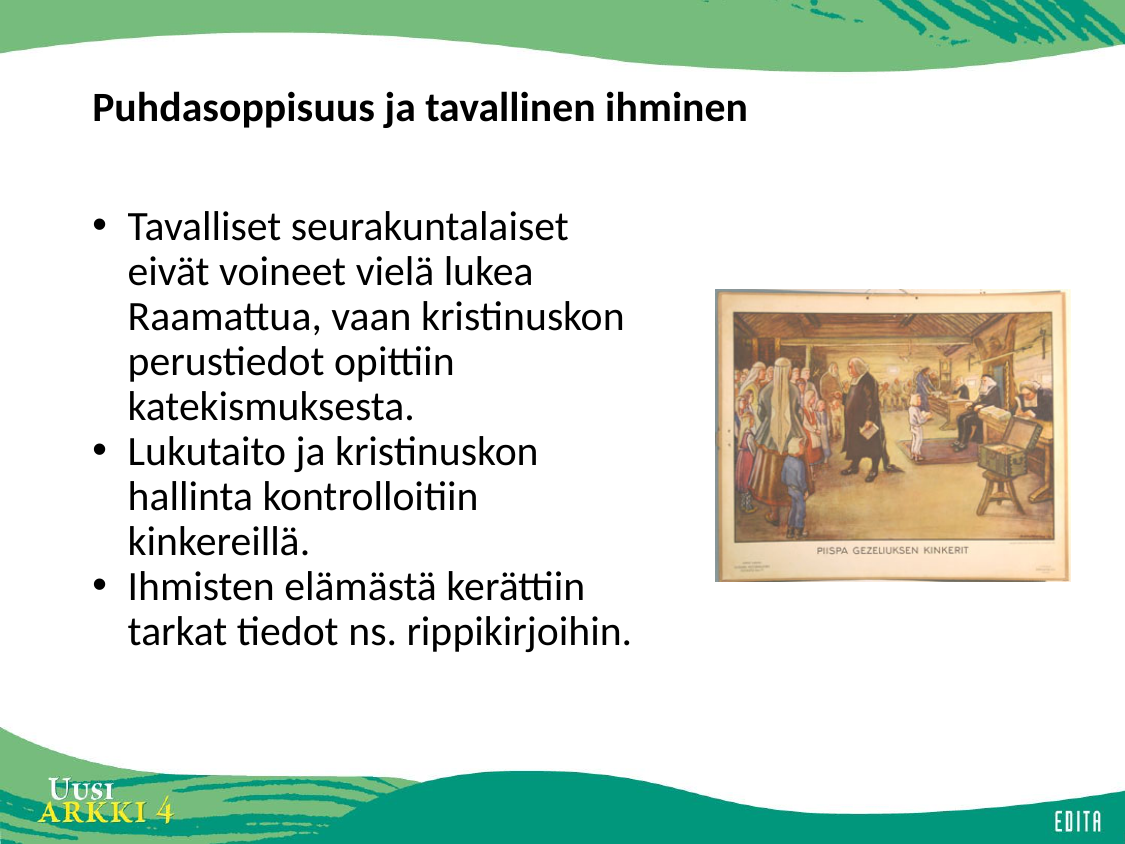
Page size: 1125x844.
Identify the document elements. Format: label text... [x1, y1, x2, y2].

title Puhdasoppisuus ja tavallinen ihminen [77, 45, 1048, 172]
list Tavalliset seurakuntalaiset eivät voineet vielä lukea Raamattua, vaan kristinuskon perustiedot opittiin katekismuksesta. Lukutaito ja kristinuskon hallinta kontrolloitiin kinkereillä. Ihmisten elämästä kerättiin tarkat tiedot ns. rippikirjoihin. [77, 196, 671, 679]
picture [0, 0, 1125, 844]
